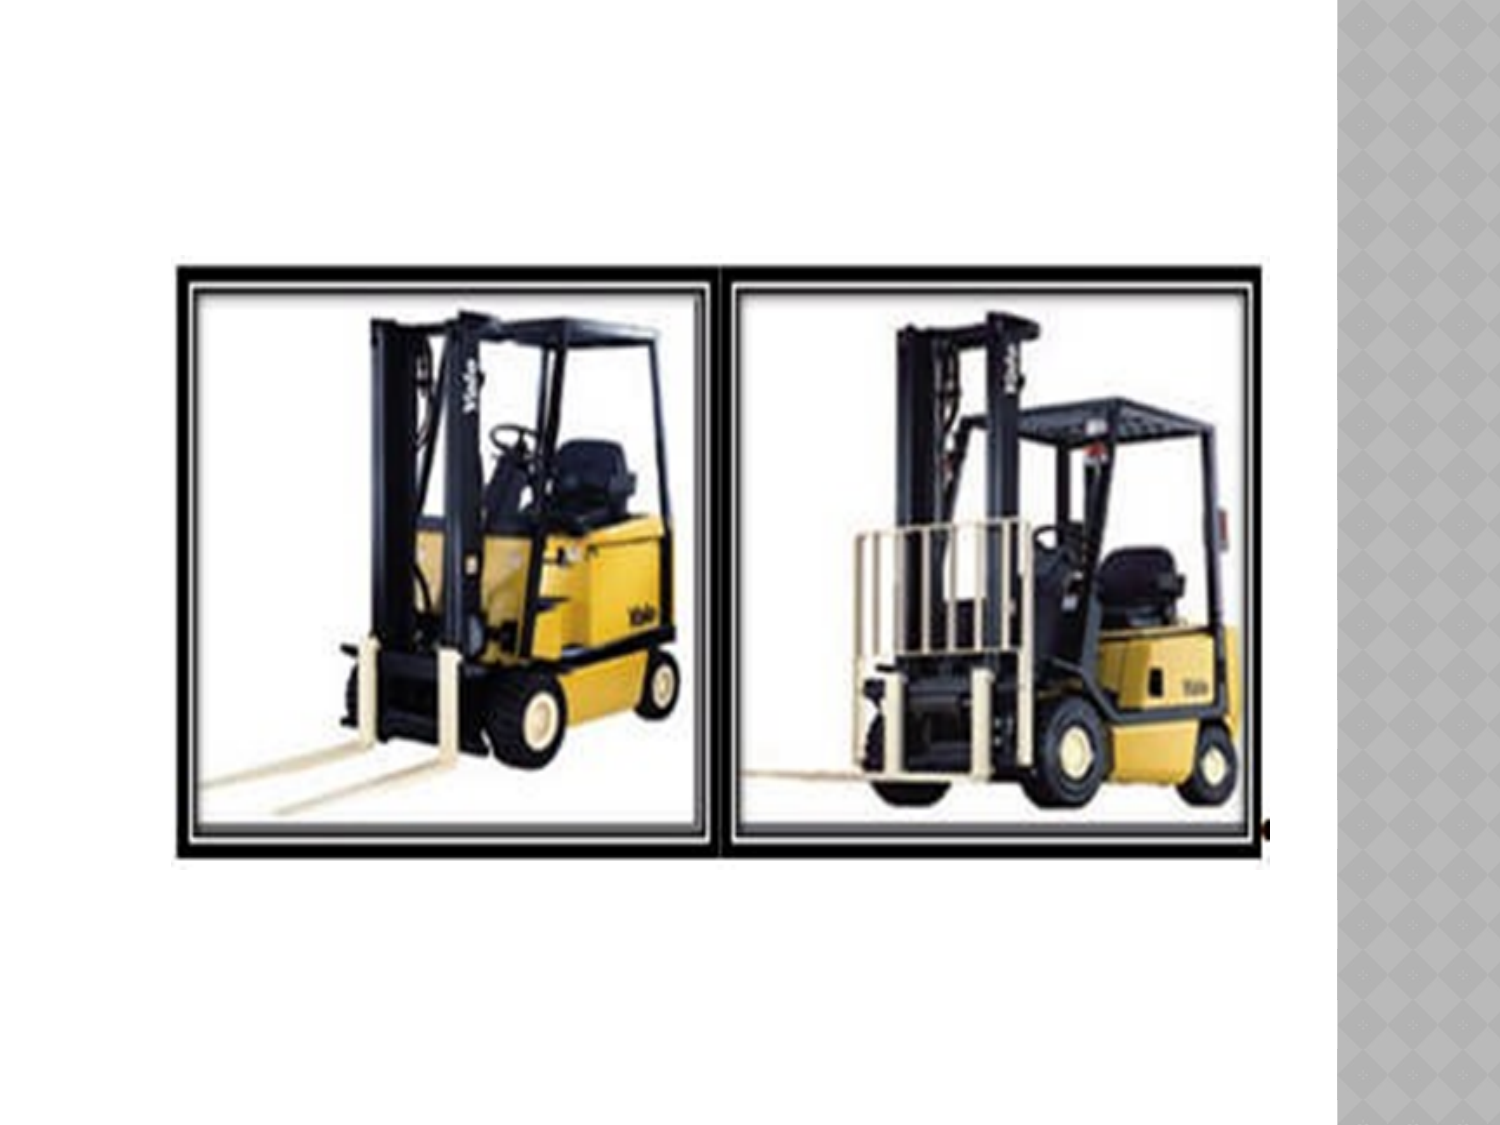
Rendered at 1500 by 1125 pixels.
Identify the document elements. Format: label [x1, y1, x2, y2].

list [170, 254, 1271, 870]
